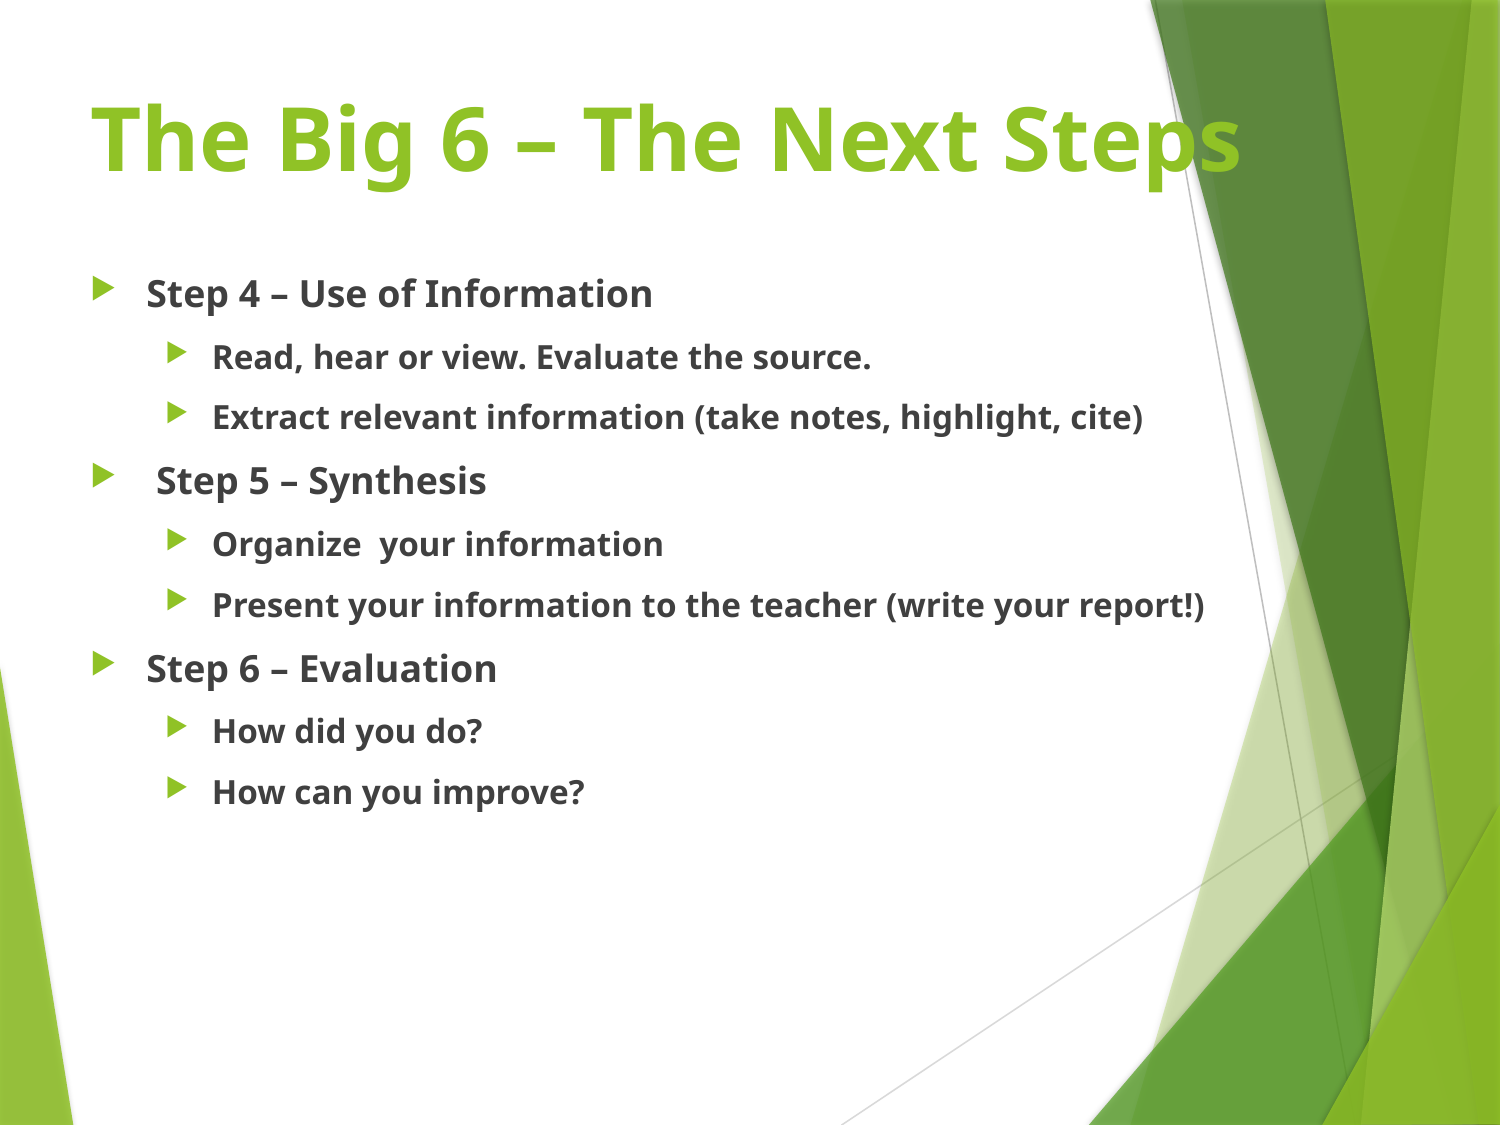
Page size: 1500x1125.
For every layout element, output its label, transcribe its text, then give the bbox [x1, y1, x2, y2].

list Step 4 – Use of Information Read, hear or view. Evaluate the source. Extract relevant information (take notes, highlight, cite) Step 5 – Synthesis Organize your information Present your information to the teacher (write your report!) Step 6 – Evaluation How did you do? How can you improve? [75, 262, 1425, 1070]
title The Big 6 – The Next Steps [75, 75, 1425, 262]
